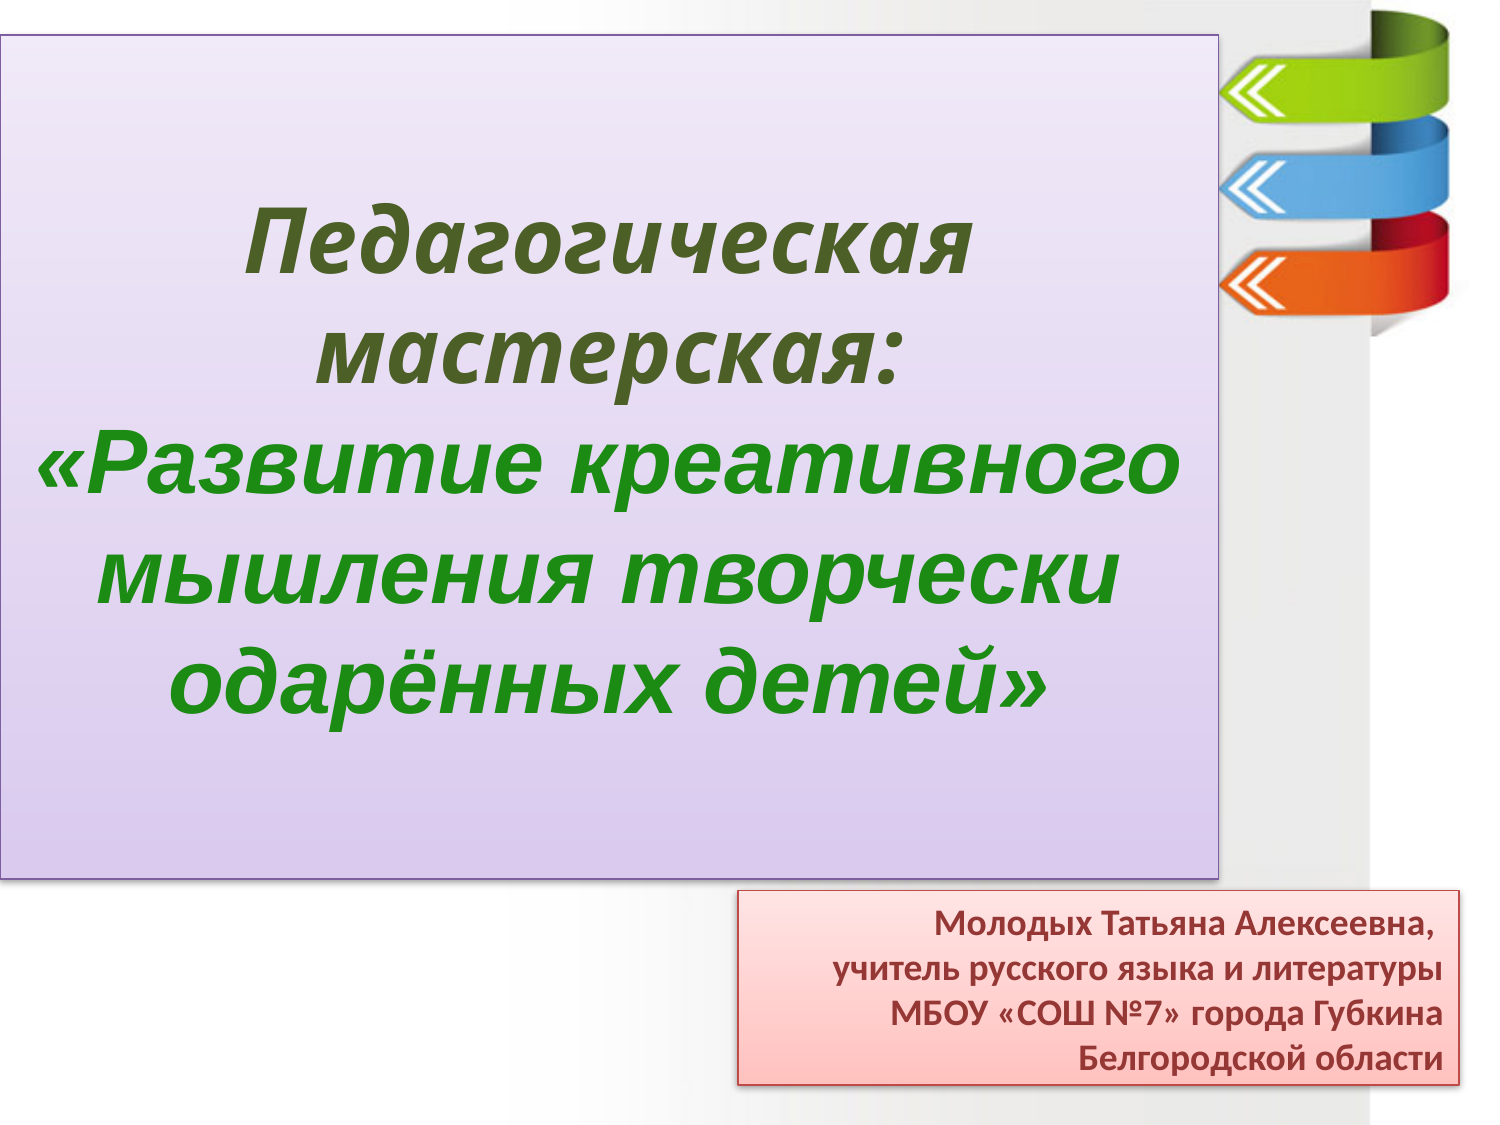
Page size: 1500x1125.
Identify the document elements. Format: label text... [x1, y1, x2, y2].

title Педагогическая мастерская: «Развитие креативного мышления творчески одарённых детей» [0, 34, 1219, 880]
picture [0, 0, 1500, 1125]
text_box Молодых Татьяна Алексеевна, учитель русского языка и литературы МБОУ «СОШ №7» города Губкина Белгородской области [737, 890, 1460, 1086]
